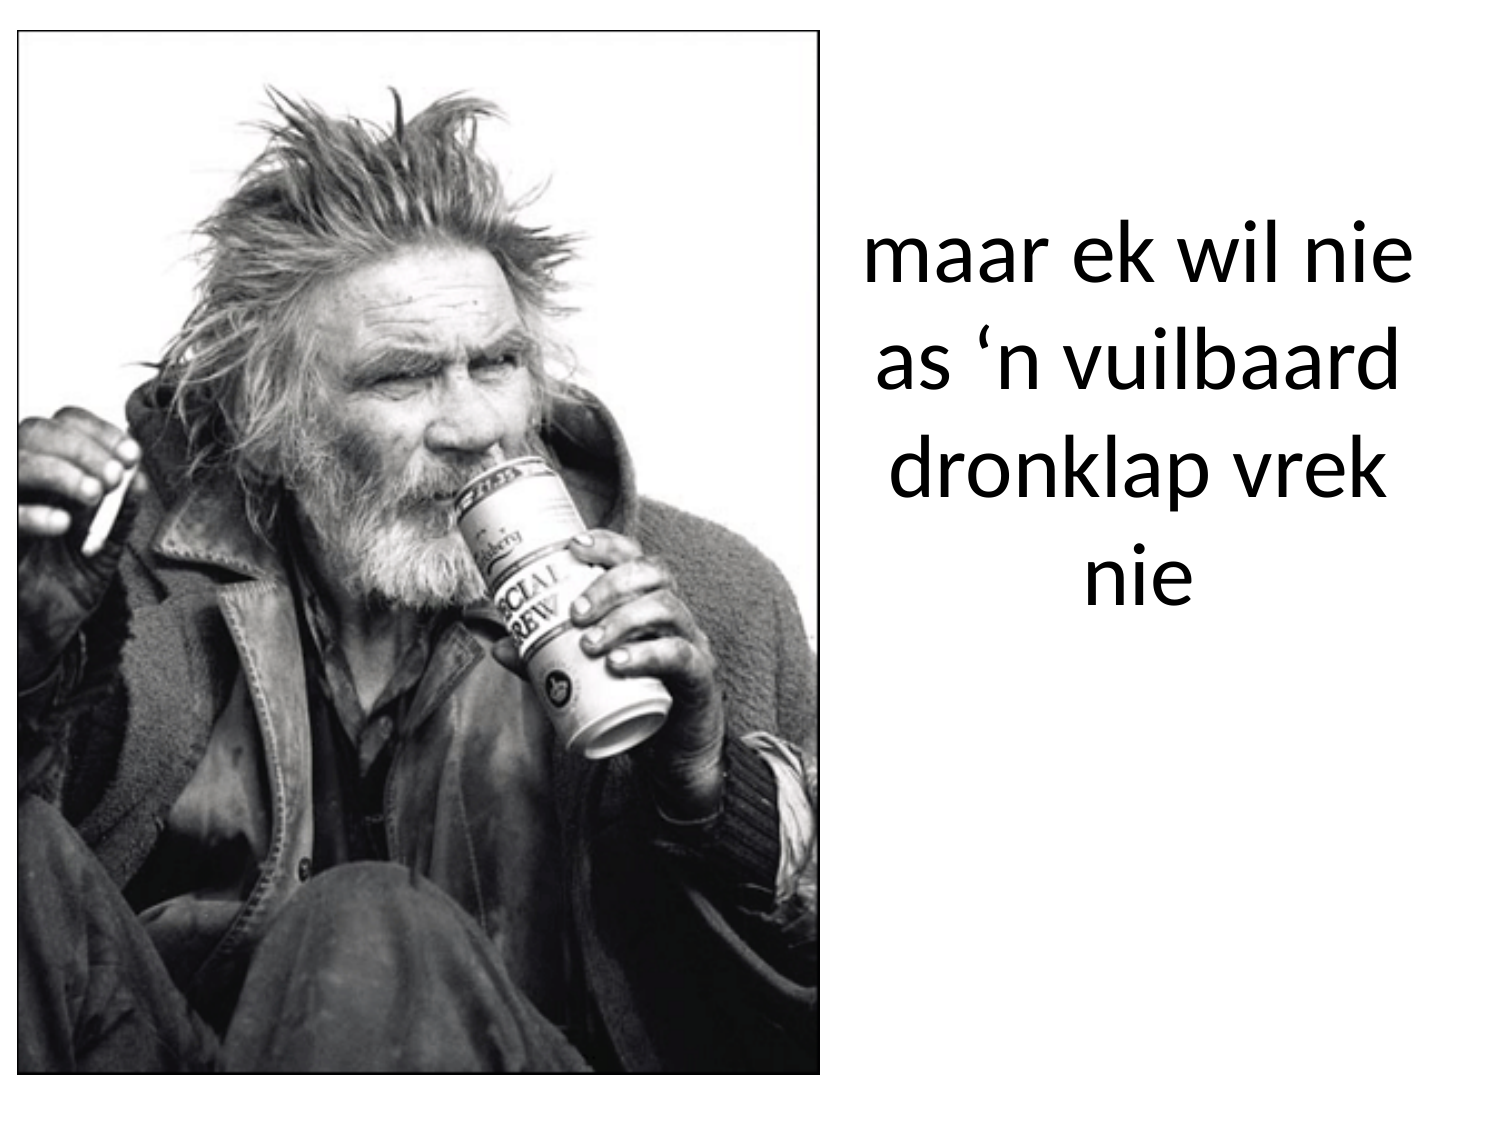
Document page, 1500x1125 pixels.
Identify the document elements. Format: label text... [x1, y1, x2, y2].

picture [17, 30, 820, 1075]
title maar ek wil nie as ‘n vuilbaard dronklap vrek nie [825, 184, 1459, 632]
